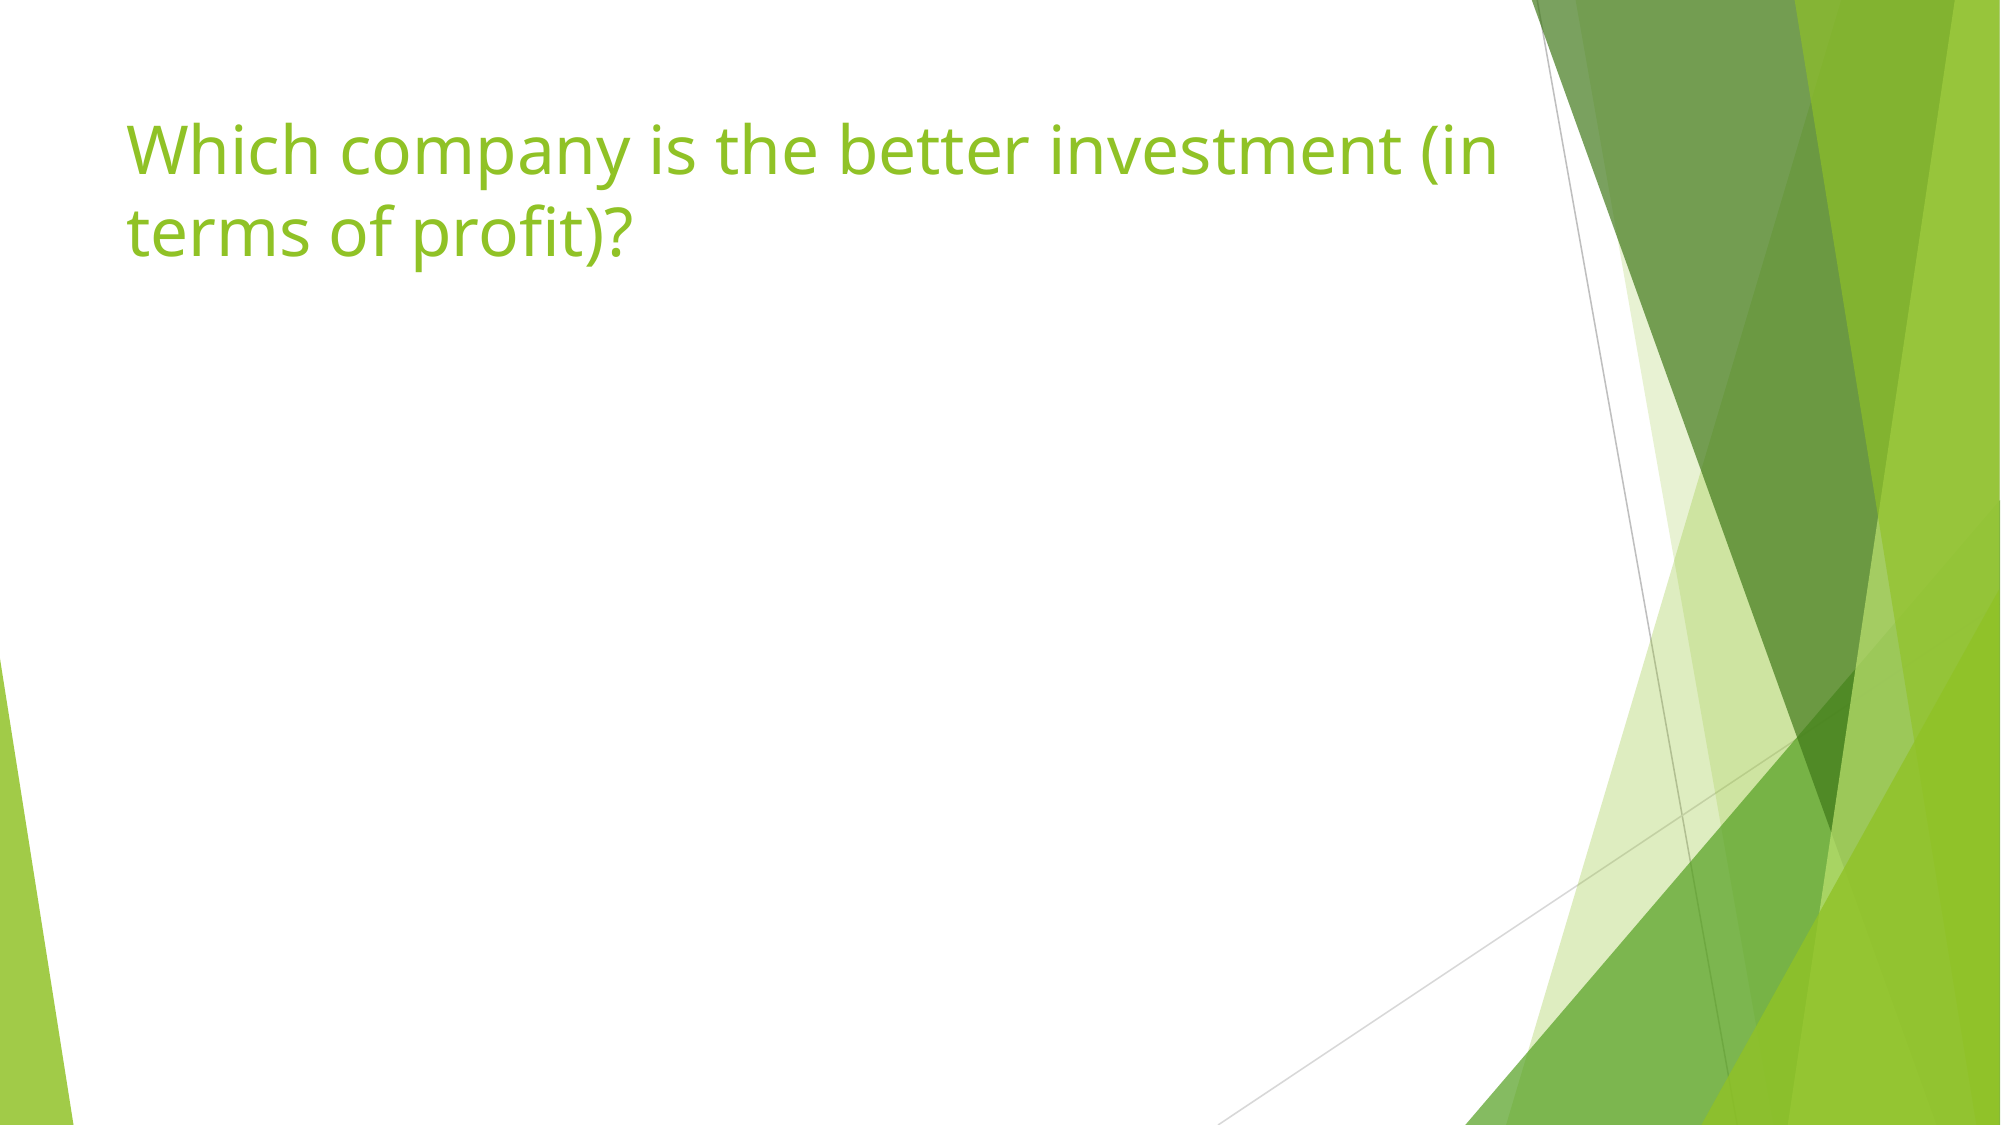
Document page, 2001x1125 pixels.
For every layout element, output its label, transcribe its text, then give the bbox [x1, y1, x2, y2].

title Which company is the better investment (in terms of profit)? [111, 99, 1522, 317]
